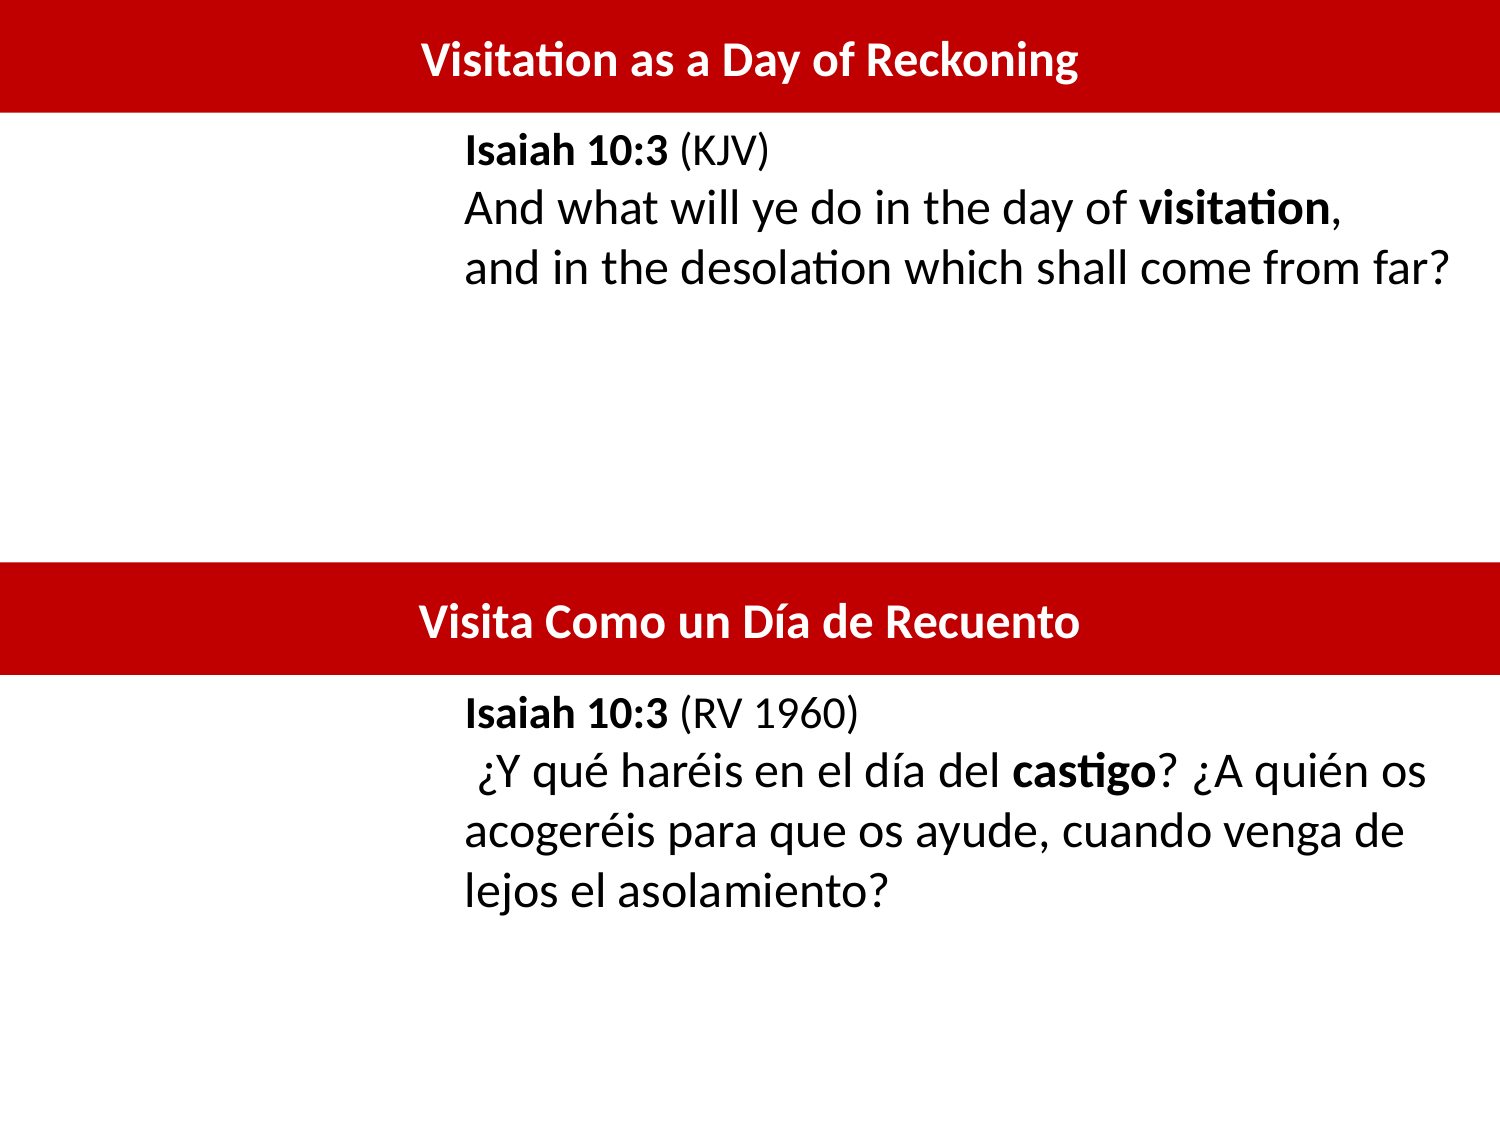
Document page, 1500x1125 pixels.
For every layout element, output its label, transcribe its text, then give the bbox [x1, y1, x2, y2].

text_box Visitation as a Day of Reckoning [0, 0, 1500, 115]
text_box Isaiah 10:3 (KJV) And what will ye do in the day of visitation, and in the desolation which shall come from far? [449, 112, 1500, 303]
text_box Isaiah 10:3 (RV 1960) ¿Y qué haréis en el día del castigo? ¿A quién os acogeréis para que os ayude, cuando venga de lejos el asolamiento? [449, 675, 1500, 925]
text_box Visita Como un Día de Recuento [0, 560, 1500, 677]
